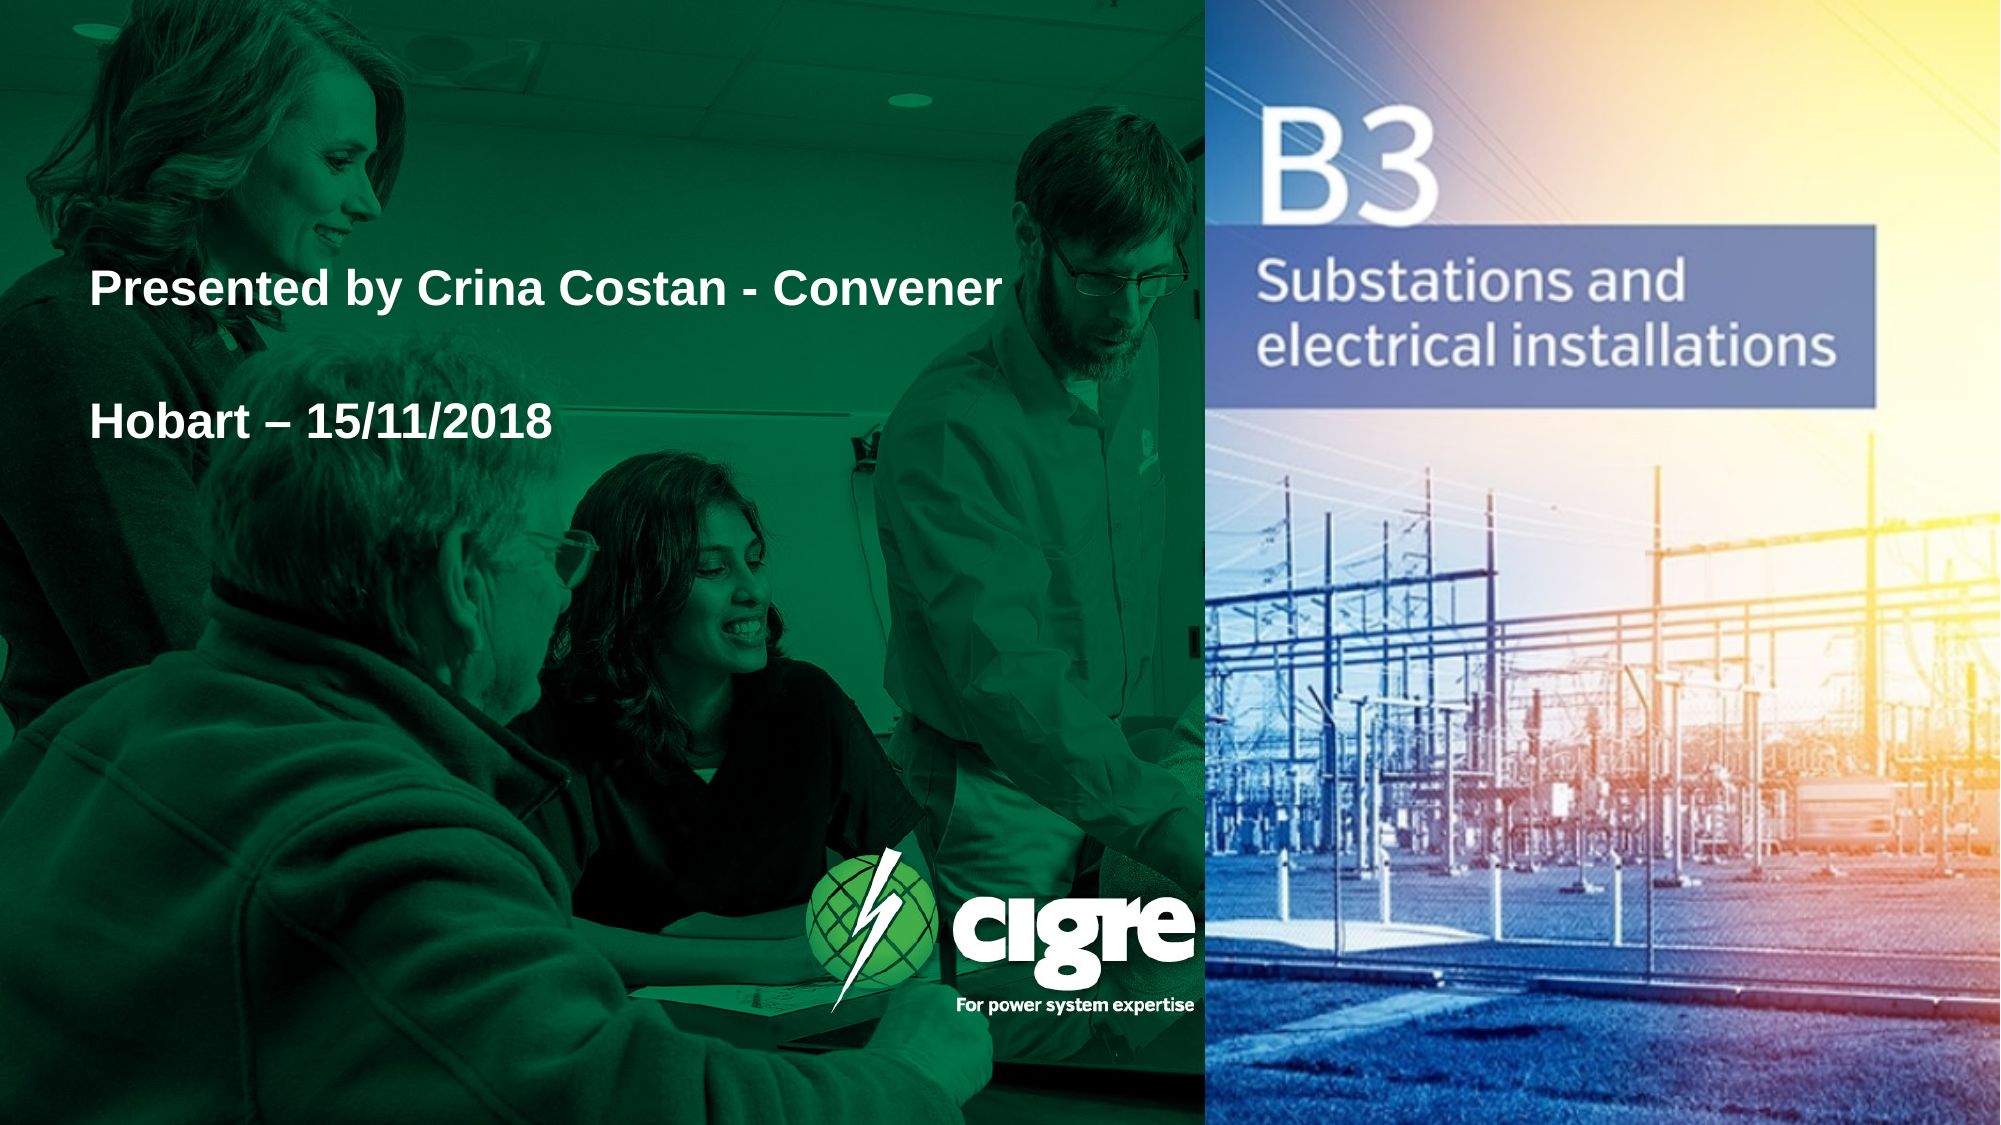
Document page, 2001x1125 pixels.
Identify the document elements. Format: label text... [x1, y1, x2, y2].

list Hobart – 15/11/2018 [74, 388, 1199, 516]
picture [0, 0, 2000, 1125]
list Presented by Crina Costan - Convener [74, 255, 1199, 334]
